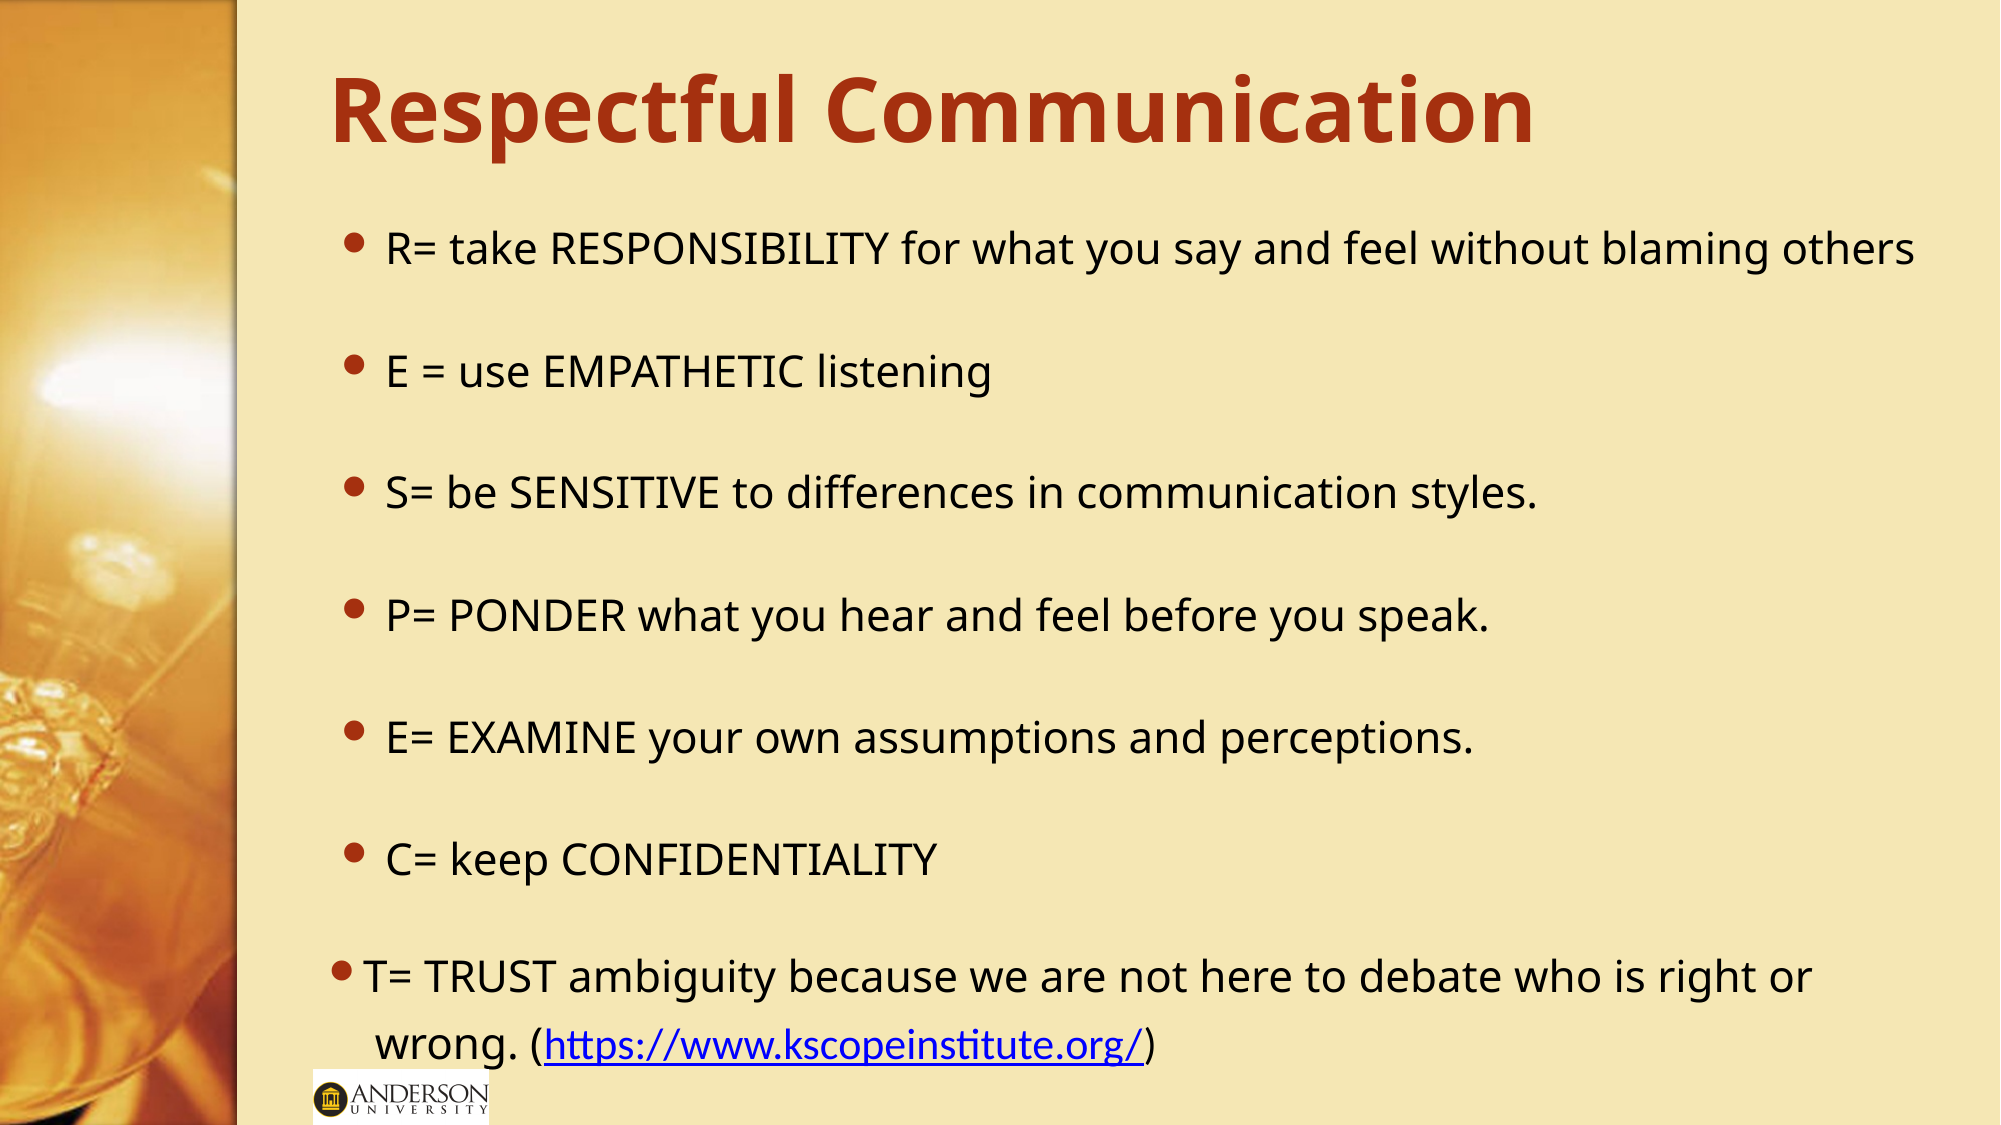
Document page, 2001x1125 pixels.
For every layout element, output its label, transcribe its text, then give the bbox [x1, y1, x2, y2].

picture [0, 0, 237, 1125]
title Respectful Communication [313, 0, 1954, 213]
picture [313, 1069, 489, 1125]
list R= take RESPONSIBILITY for what you say and feel without blaming others E = use EMPATHETIC listening S= be SENSITIVE to differences in communication styles. P= PONDER what you hear and feel before you speak. E= EXAMINE your own assumptions and perceptions. C= keep CONFIDENTIALITY T= TRUST ambiguity because we are not here to debate who is right or wrong. (https://www.kscopeinstitute.org/) [313, 213, 1954, 1125]
